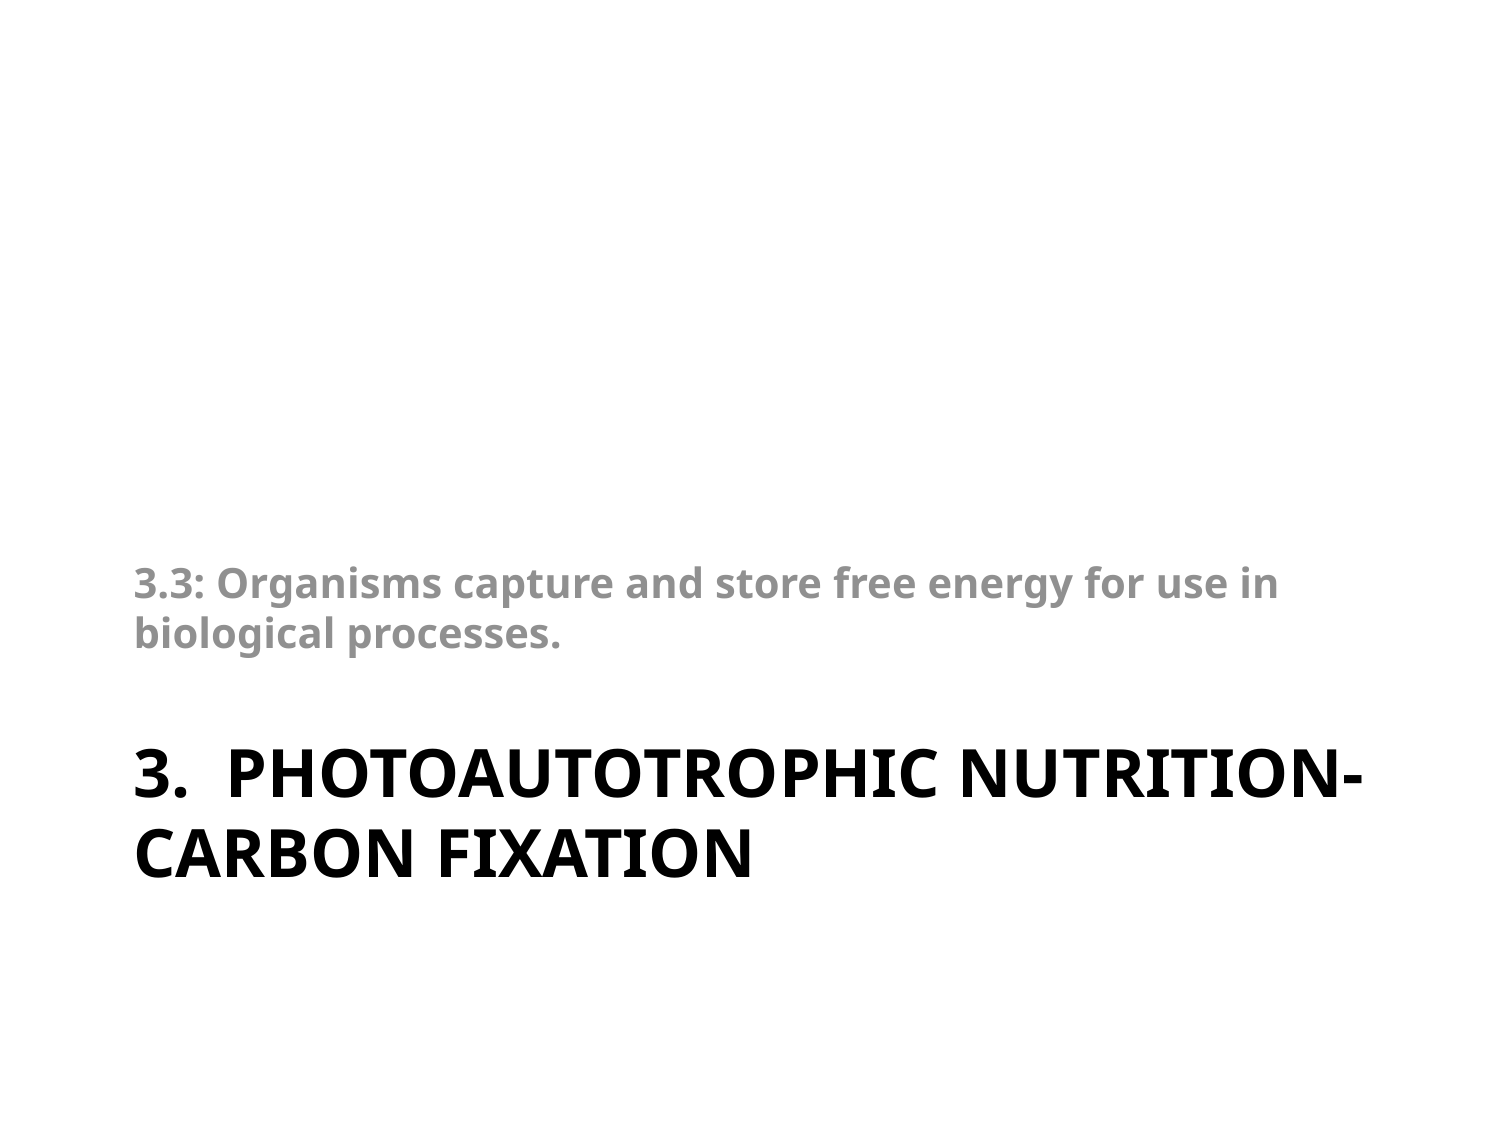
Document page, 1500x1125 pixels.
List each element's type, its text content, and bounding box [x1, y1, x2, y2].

title 3. Photoautotrophic nutrition- Carbon Fixation [118, 723, 1394, 947]
list 3.3: Organisms capture and store free energy for use in biological processes. [118, 476, 1394, 723]
